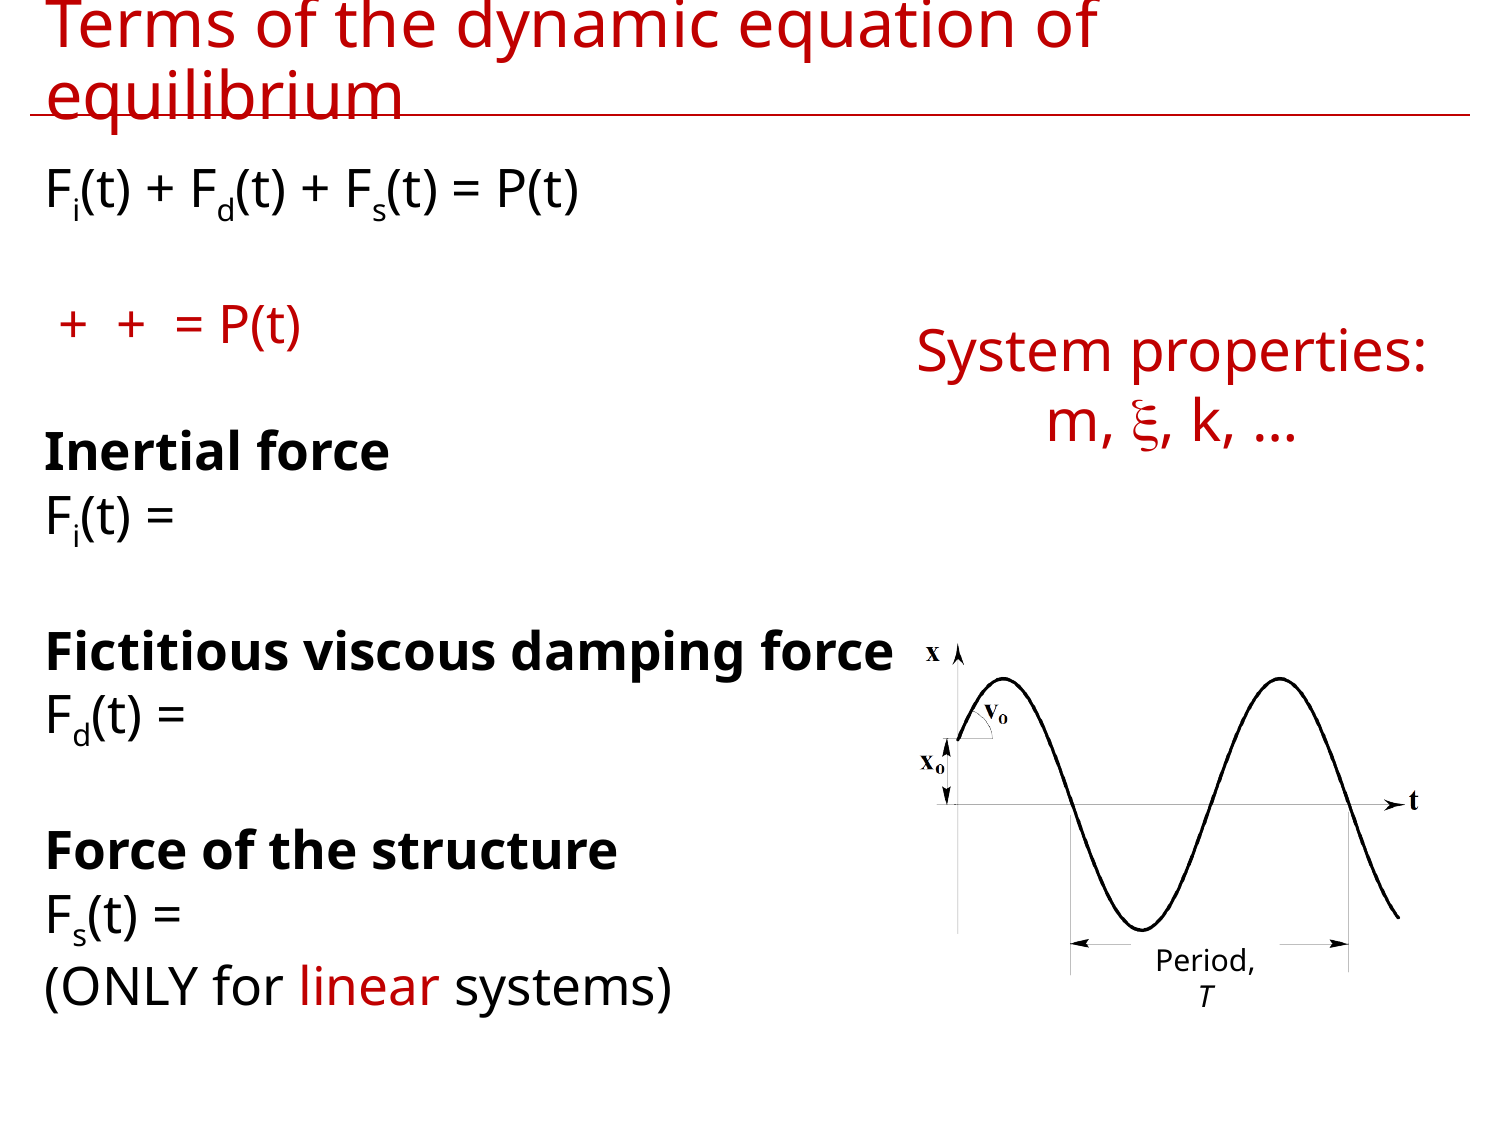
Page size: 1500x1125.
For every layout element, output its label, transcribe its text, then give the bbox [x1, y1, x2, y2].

picture [908, 629, 1436, 978]
title Terms of the dynamic equation of equilibrium [30, 9, 1470, 115]
text_box Period, T [1131, 978, 1280, 1022]
